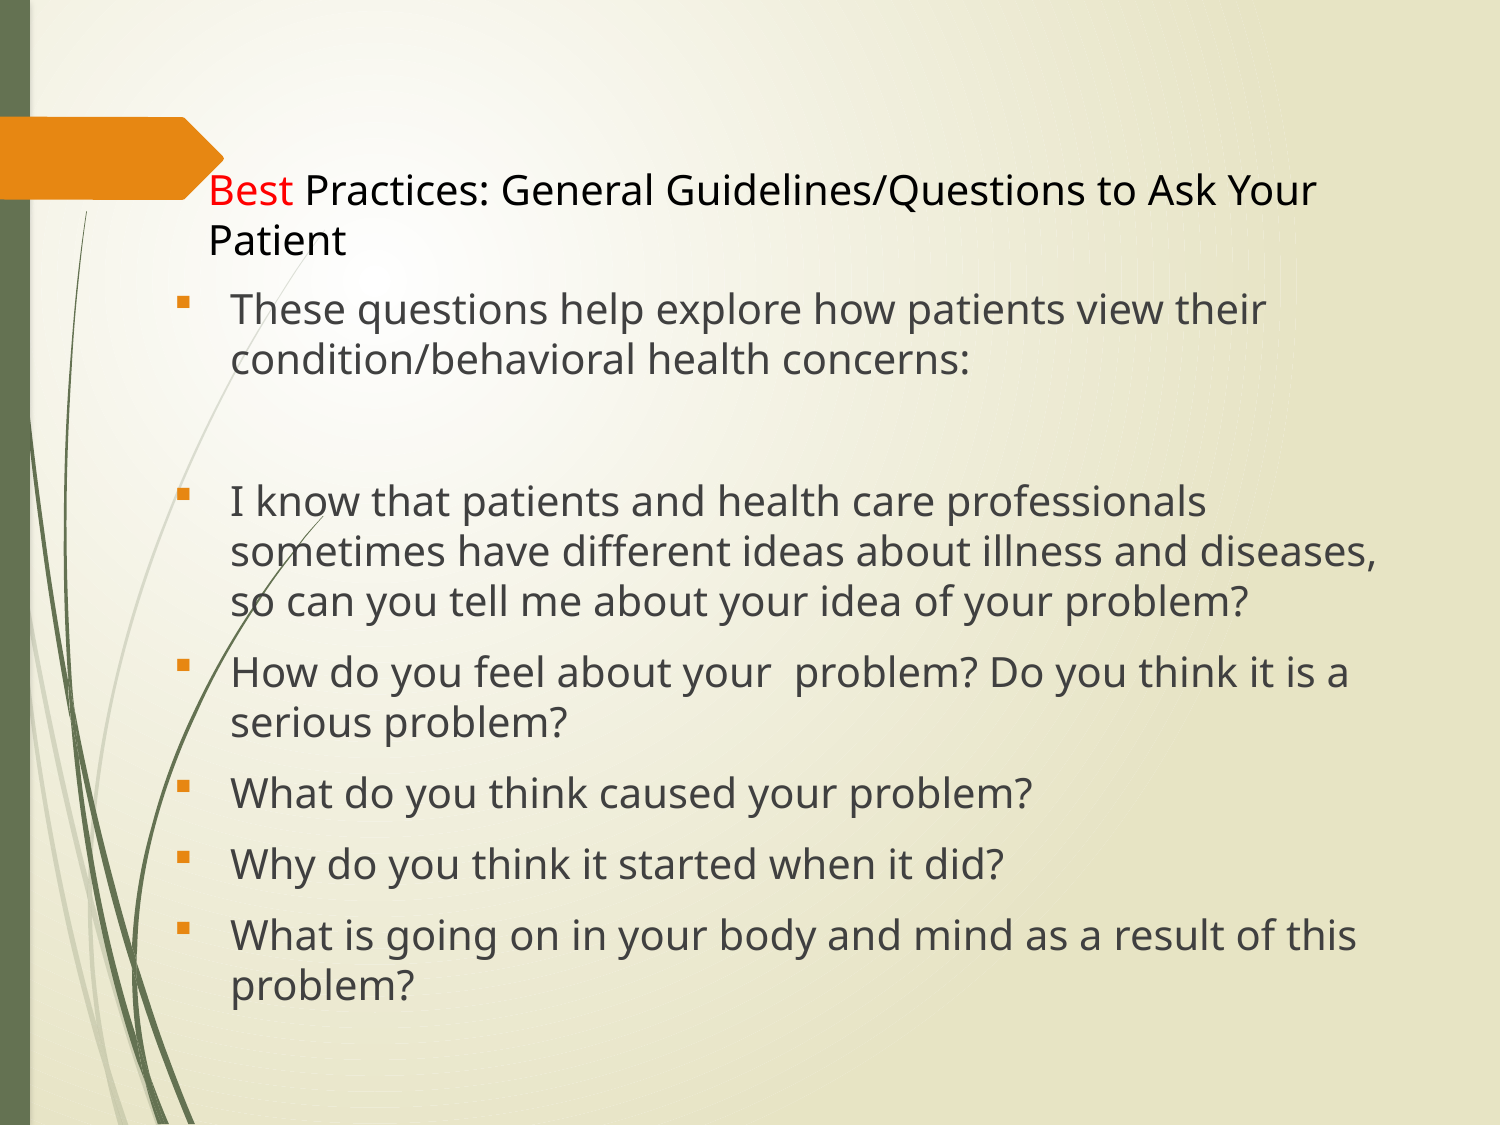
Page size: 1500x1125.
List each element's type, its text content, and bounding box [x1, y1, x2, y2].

list These questions help explore how patients view their condition/behavioral health concerns: I know that patients and health care professionals sometimes have different ideas about illness and diseases, so can you tell me about your idea of your problem? How do you feel about your problem? Do you think it is a serious problem? What do you think caused your problem? Why do you think it started when it did? What is going on in your body and mind as a result of this problem? [158, 275, 1449, 1093]
title Best Practices: General Guidelines/Questions to Ask Your Patient [192, 156, 1429, 226]
